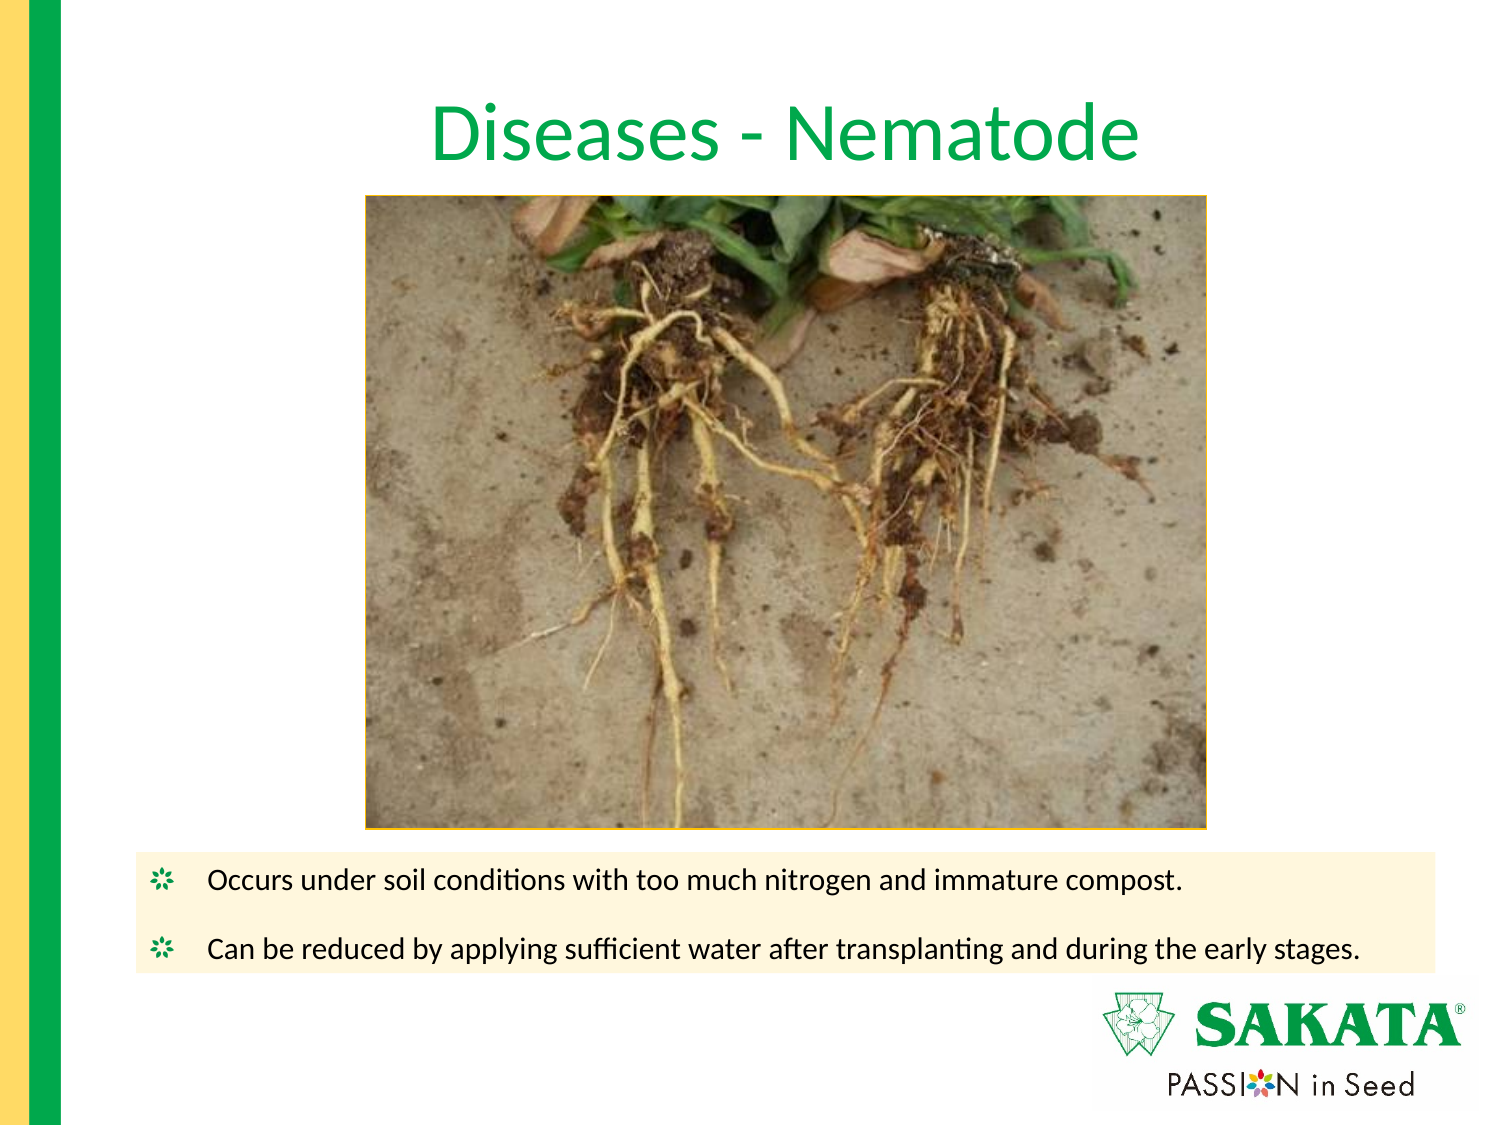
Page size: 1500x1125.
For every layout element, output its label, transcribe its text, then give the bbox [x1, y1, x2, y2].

text_box [27, 0, 63, 1125]
picture [150, 867, 173, 890]
text_box Diseases - Nematode [90, 36, 1482, 219]
picture [365, 196, 1206, 829]
text_box [0, 0, 27, 1125]
text_box Occurs under soil conditions with too much nitrogen and immature compost. Can be reduced by applying sufficient water after transplanting and during the early stages. [136, 852, 1436, 974]
picture [1092, 975, 1480, 1112]
picture [150, 936, 173, 958]
